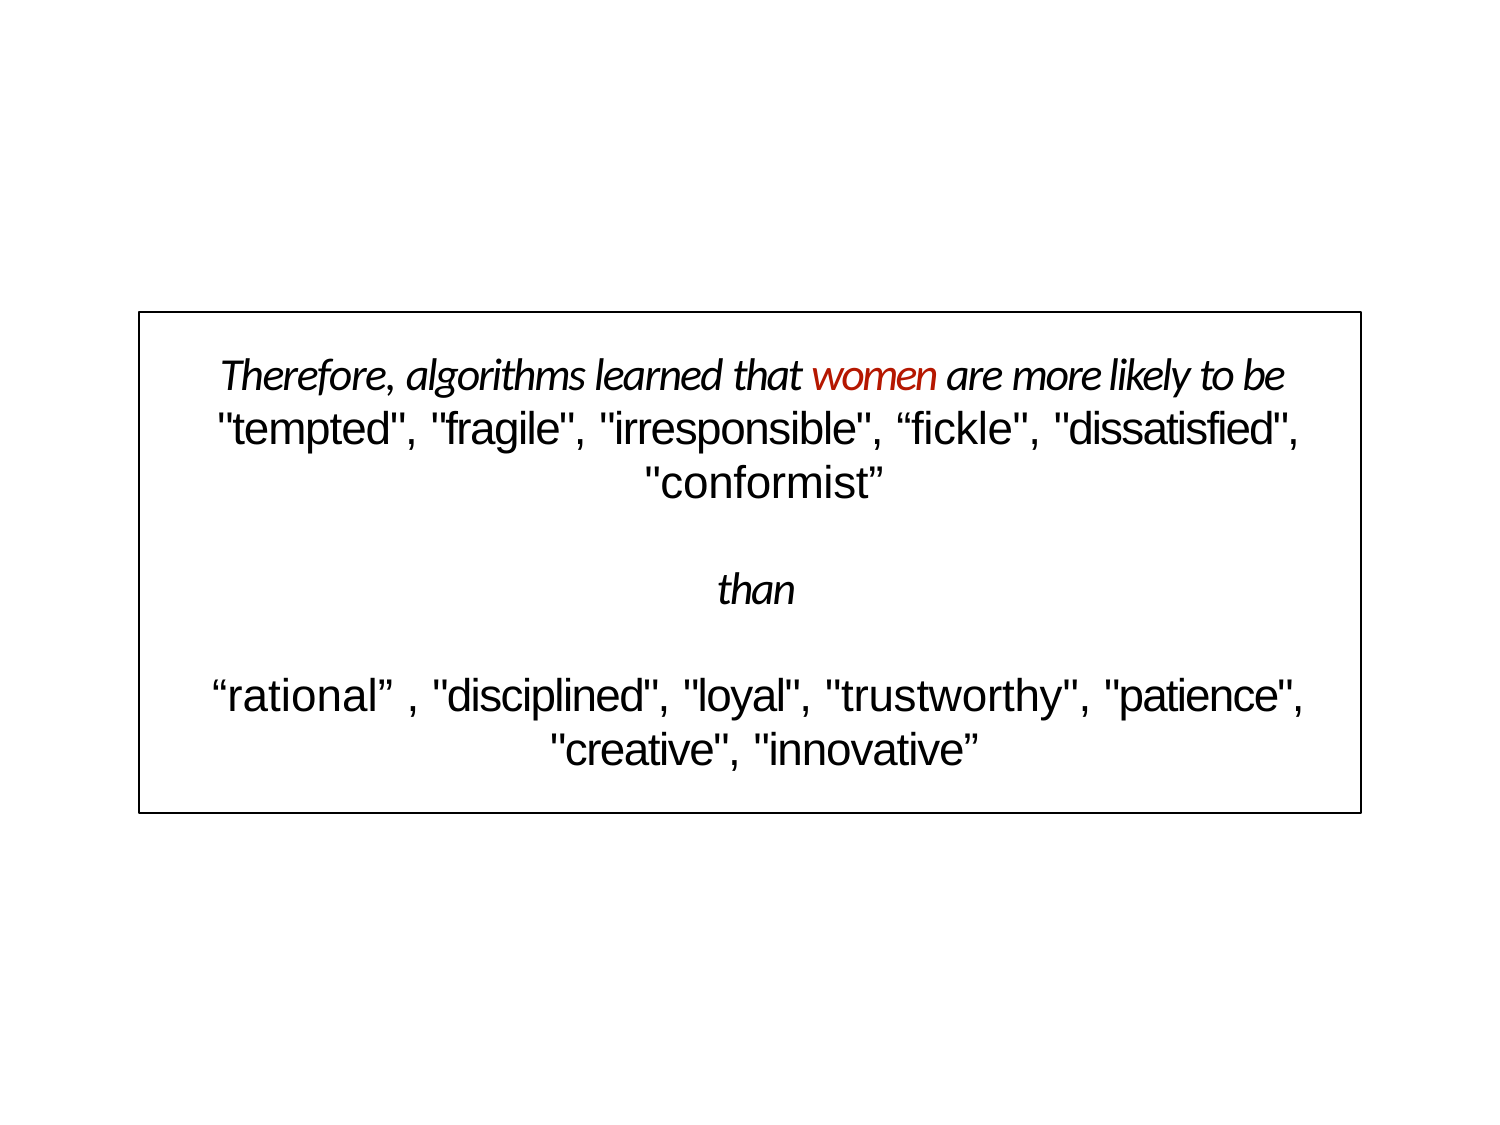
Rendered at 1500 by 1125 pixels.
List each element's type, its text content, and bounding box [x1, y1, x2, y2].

text_box [138, 312, 1362, 813]
text_box Therefore, algorithms learned that women are more likely to be "tempted", "fragile", "irresponsible", “fickle", "dissatisfied", "conformist” than “rational” , "disciplined", "loyal", "trustworthy", "patience", "creative", "innovative” [209, 339, 1307, 775]
